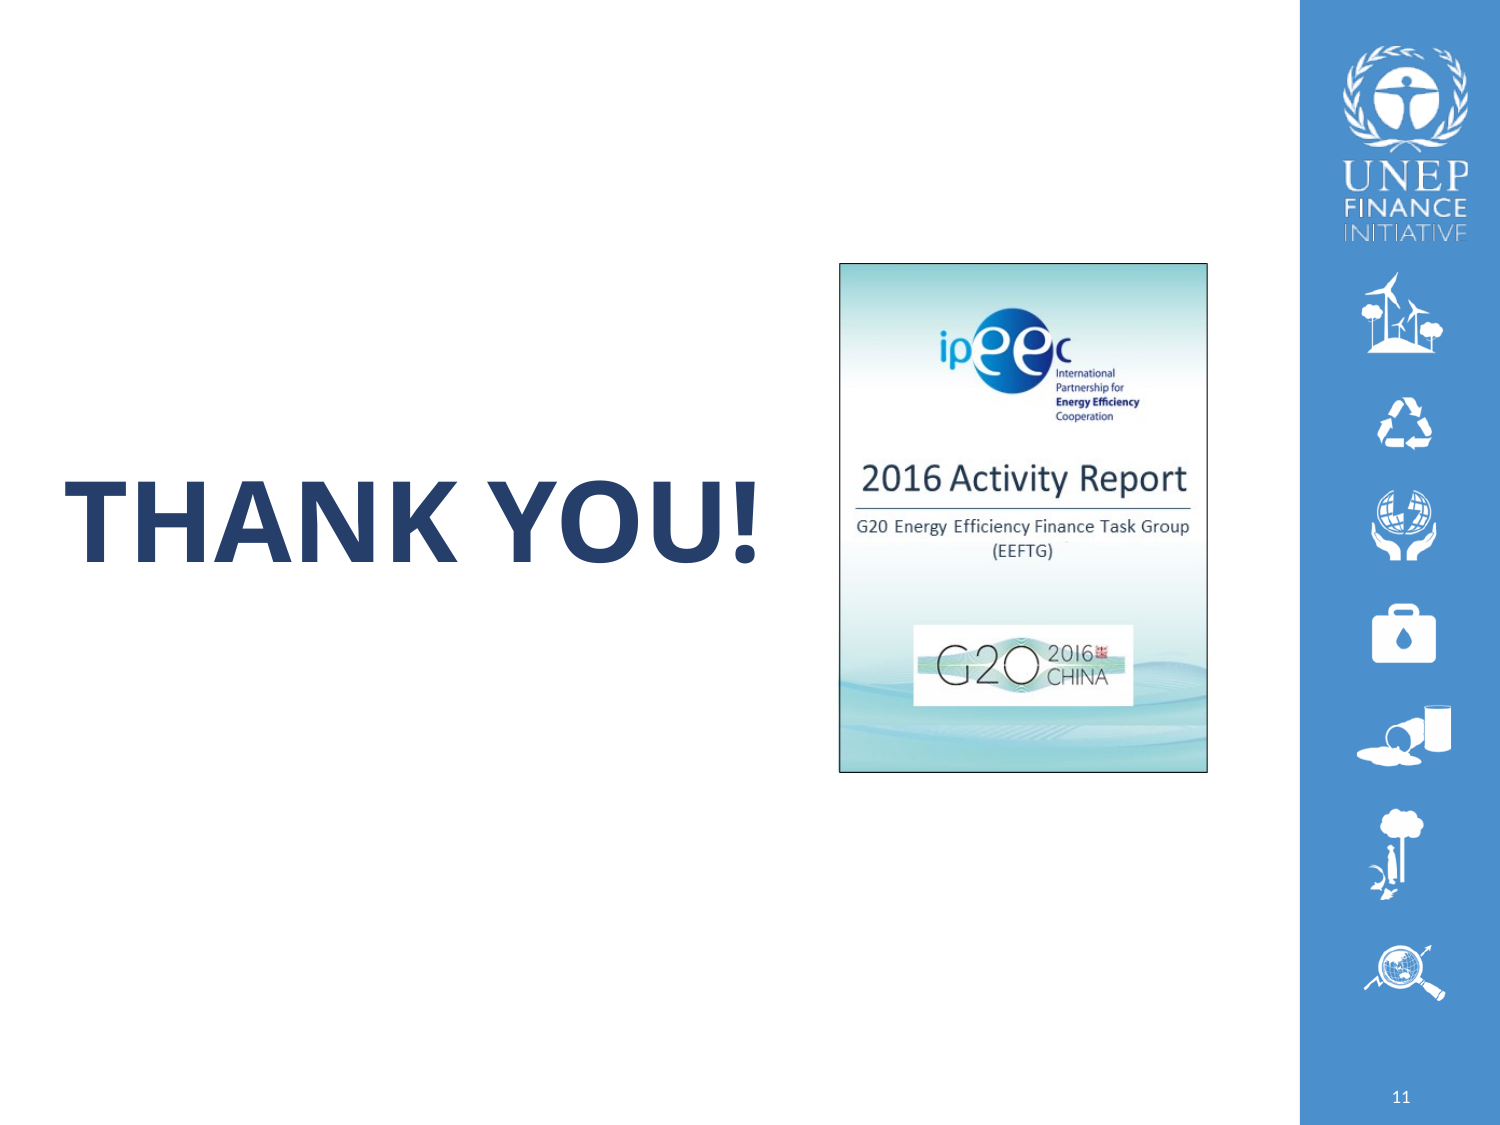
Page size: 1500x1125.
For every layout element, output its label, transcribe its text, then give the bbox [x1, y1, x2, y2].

picture [1361, 272, 1447, 362]
picture [836, 263, 1211, 773]
picture [1356, 936, 1452, 1003]
text_box THANK YOU! [48, 442, 831, 593]
picture [1356, 795, 1452, 917]
slide_number 11 [1376, 1077, 1474, 1112]
picture [1369, 390, 1439, 456]
picture [1365, 597, 1443, 672]
picture [1365, 482, 1443, 566]
picture [1356, 700, 1452, 775]
